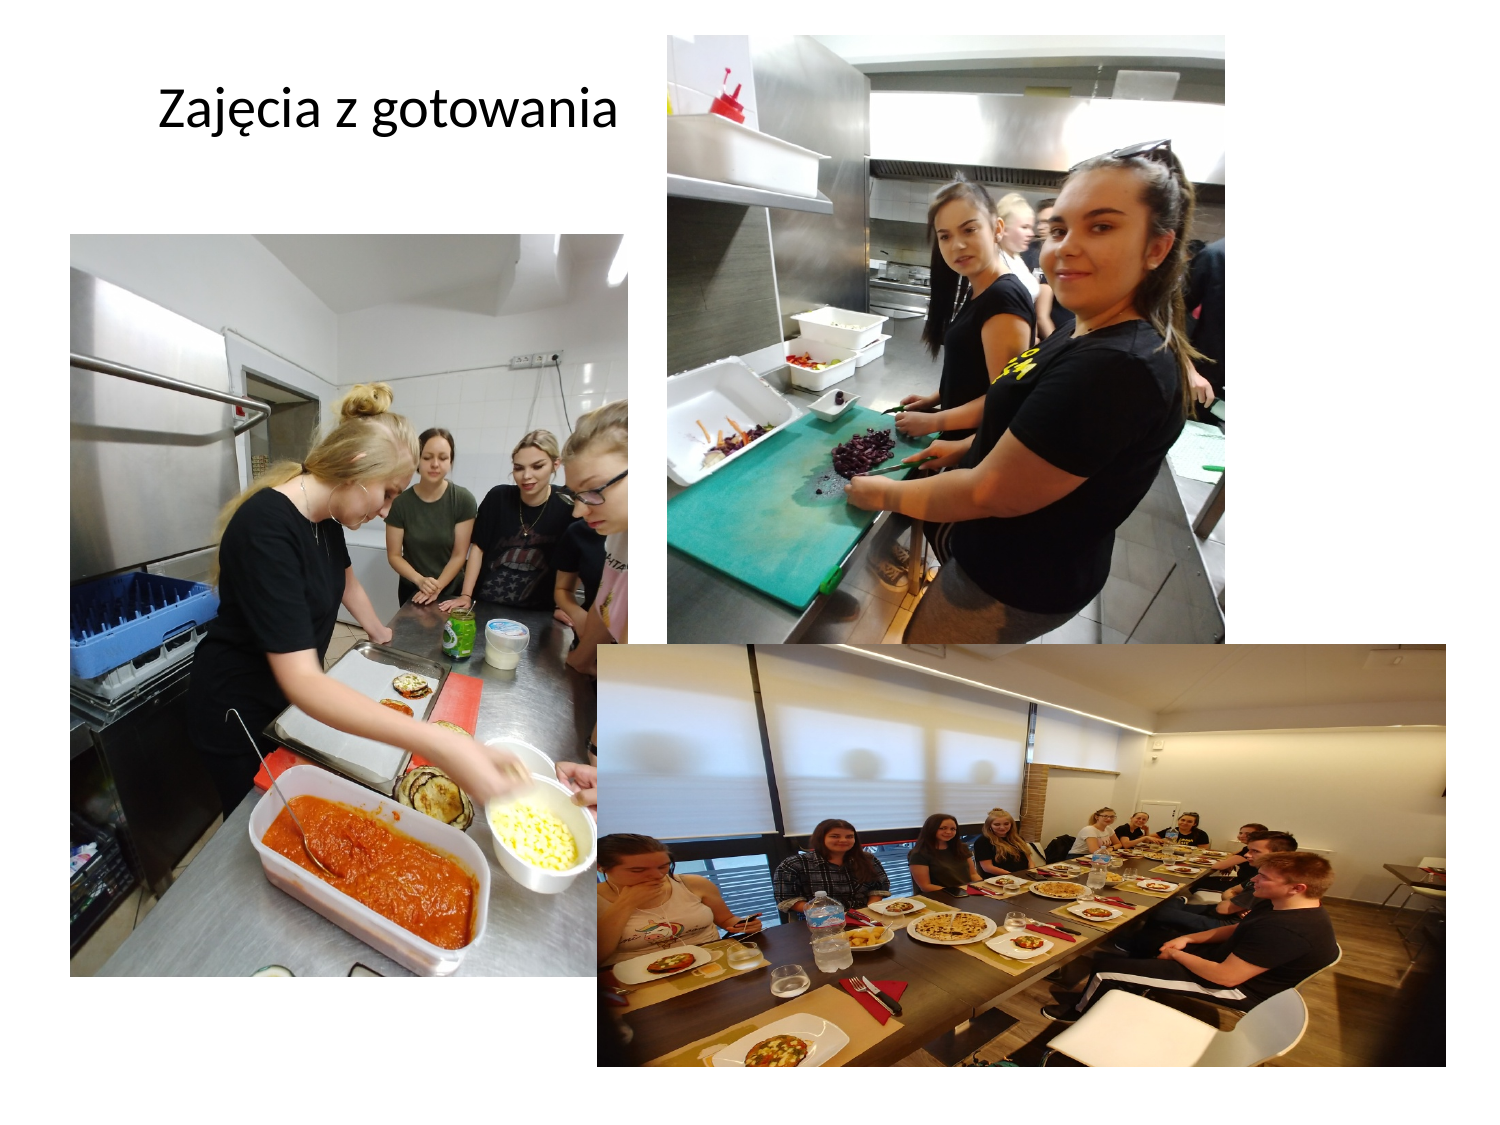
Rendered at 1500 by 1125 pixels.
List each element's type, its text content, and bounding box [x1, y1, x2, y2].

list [667, 34, 1226, 642]
title Zajęcia z gotowania [75, 45, 662, 164]
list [70, 234, 628, 977]
picture [597, 644, 1446, 1067]
